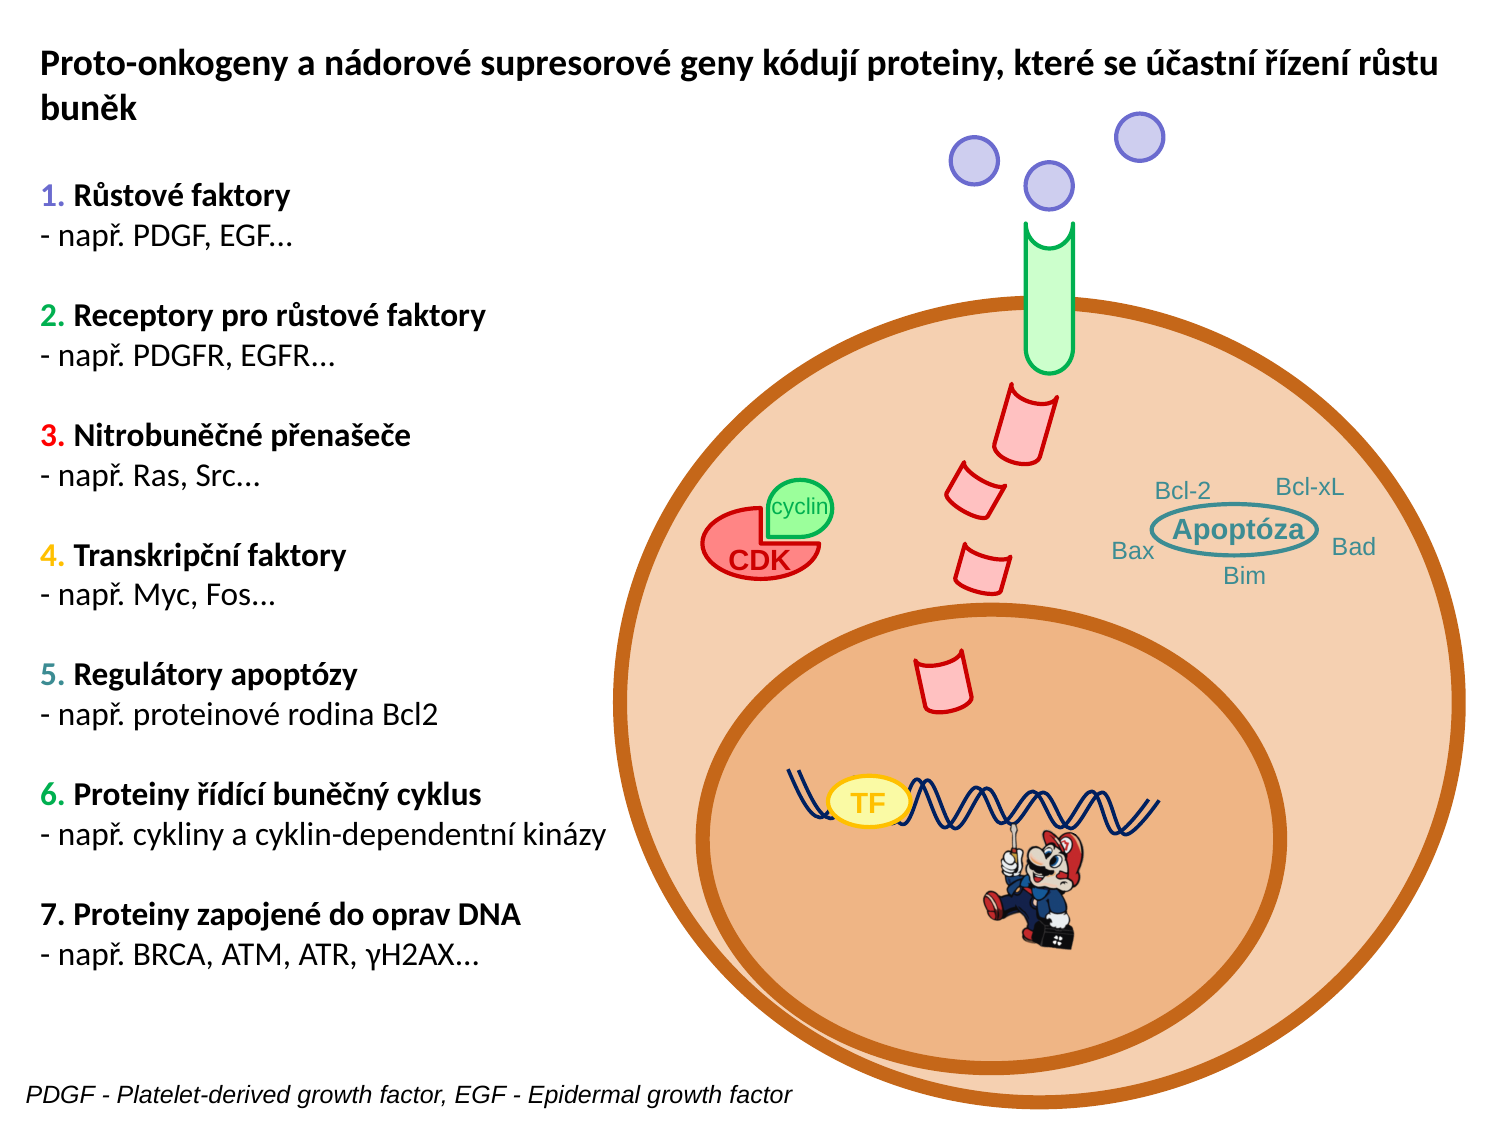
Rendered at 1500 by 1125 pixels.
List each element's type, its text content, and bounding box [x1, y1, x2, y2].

text_box Bcl-2 [1139, 467, 1249, 512]
text_box Bax [1096, 527, 1201, 572]
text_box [787, 768, 1160, 835]
text_box [913, 648, 974, 715]
text_box [700, 607, 1283, 1071]
text_box [944, 460, 1008, 521]
text_box Bcl-xL [1260, 462, 1380, 508]
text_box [1151, 503, 1321, 556]
text_box Bim [1208, 564, 1313, 598]
text_box [1114, 111, 1166, 163]
text_box Bad [1316, 522, 1393, 568]
text_box Proto-onkogeny a nádorové supresorové geny kódují proteiny, které se účastní řízení růstu buněk 1. Růstové faktory - např. PDGF, EGF... 2. Receptory pro růstové faktory - např. PDGFR, EGFR... 3. Nitrobuněčné přenašeče - např. Ras, Src... 4. Transkripční faktory - např. Myc, Fos... 5. Regulátory apoptózy - např. proteinové rodina Bcl2 6. Proteiny řídící buněčný cyklus - např. cykliny a cyklin-dependentní kinázy 7. Proteiny zapojené do oprav DNA - např. BRCA, ATM, ATR, γH2AX... [25, 30, 1483, 980]
text_box PDGF - Platelet-derived growth factor, EGF - Epidermal growth factor [10, 1070, 809, 1116]
text_box [1023, 221, 1076, 376]
text_box [992, 381, 1060, 467]
text_box [948, 135, 1001, 187]
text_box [702, 479, 845, 585]
text_box [1023, 160, 1075, 212]
text_box [617, 300, 1461, 1105]
picture [955, 822, 1125, 965]
text_box [953, 541, 1013, 597]
